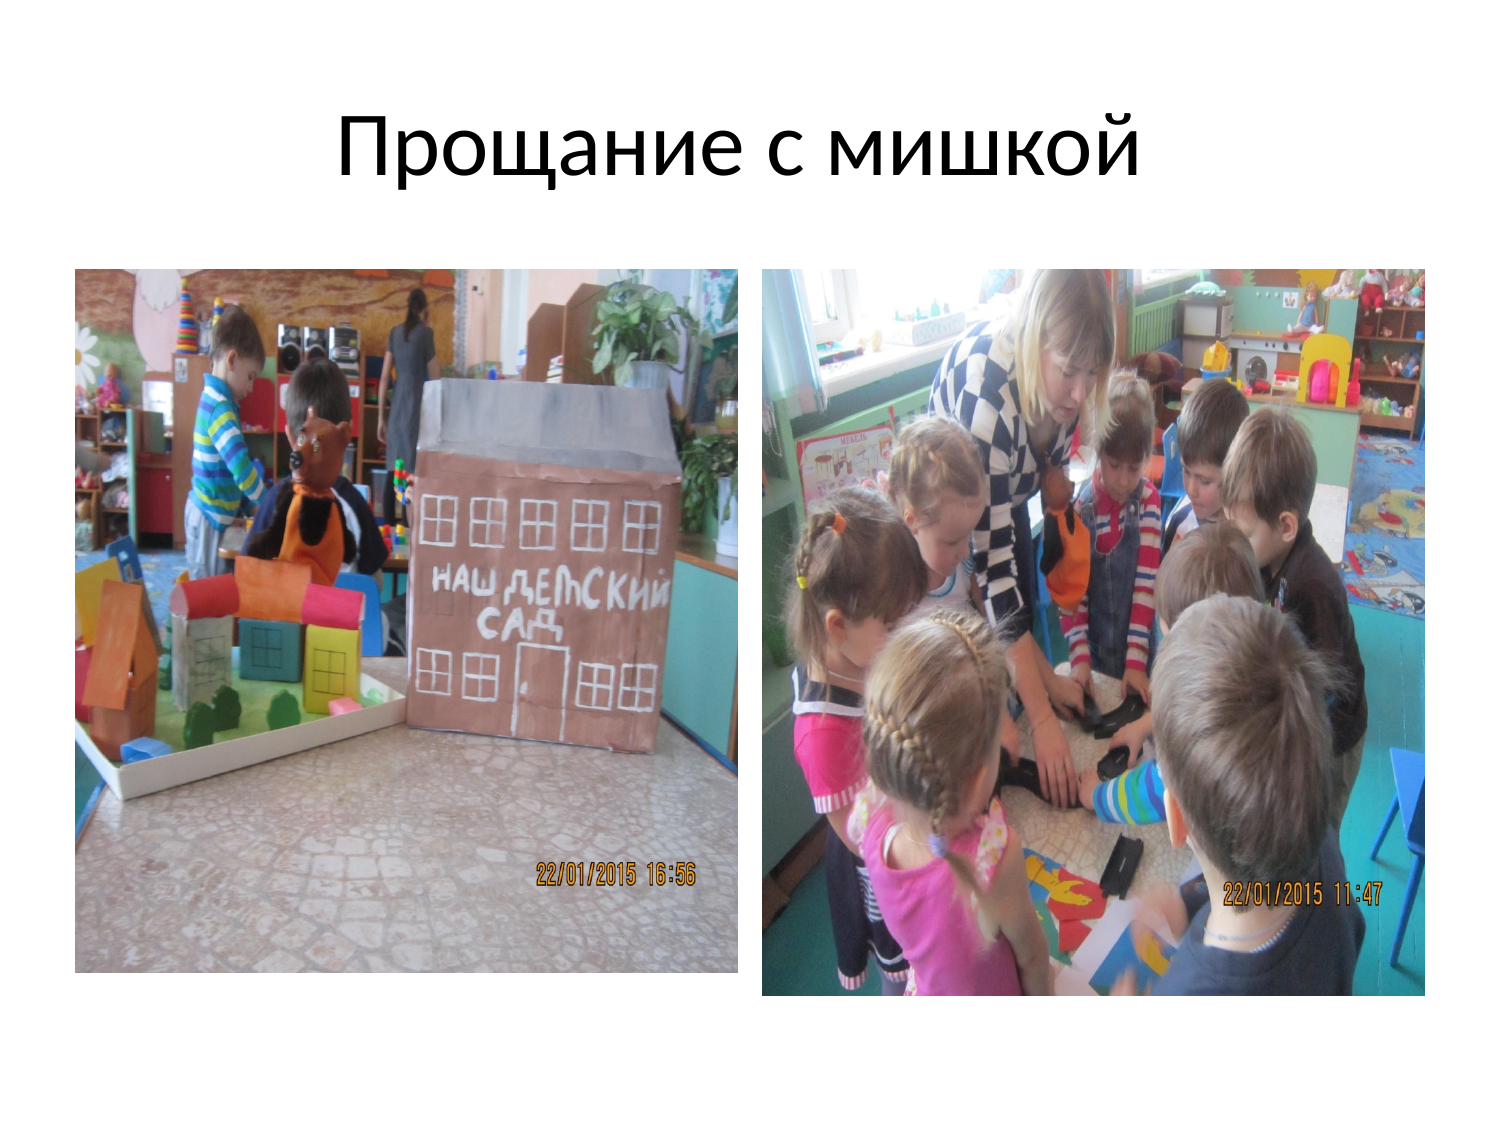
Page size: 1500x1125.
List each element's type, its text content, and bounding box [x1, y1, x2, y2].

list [762, 269, 1426, 997]
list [74, 269, 738, 973]
title Прощание с мишкой [75, 45, 1425, 233]
